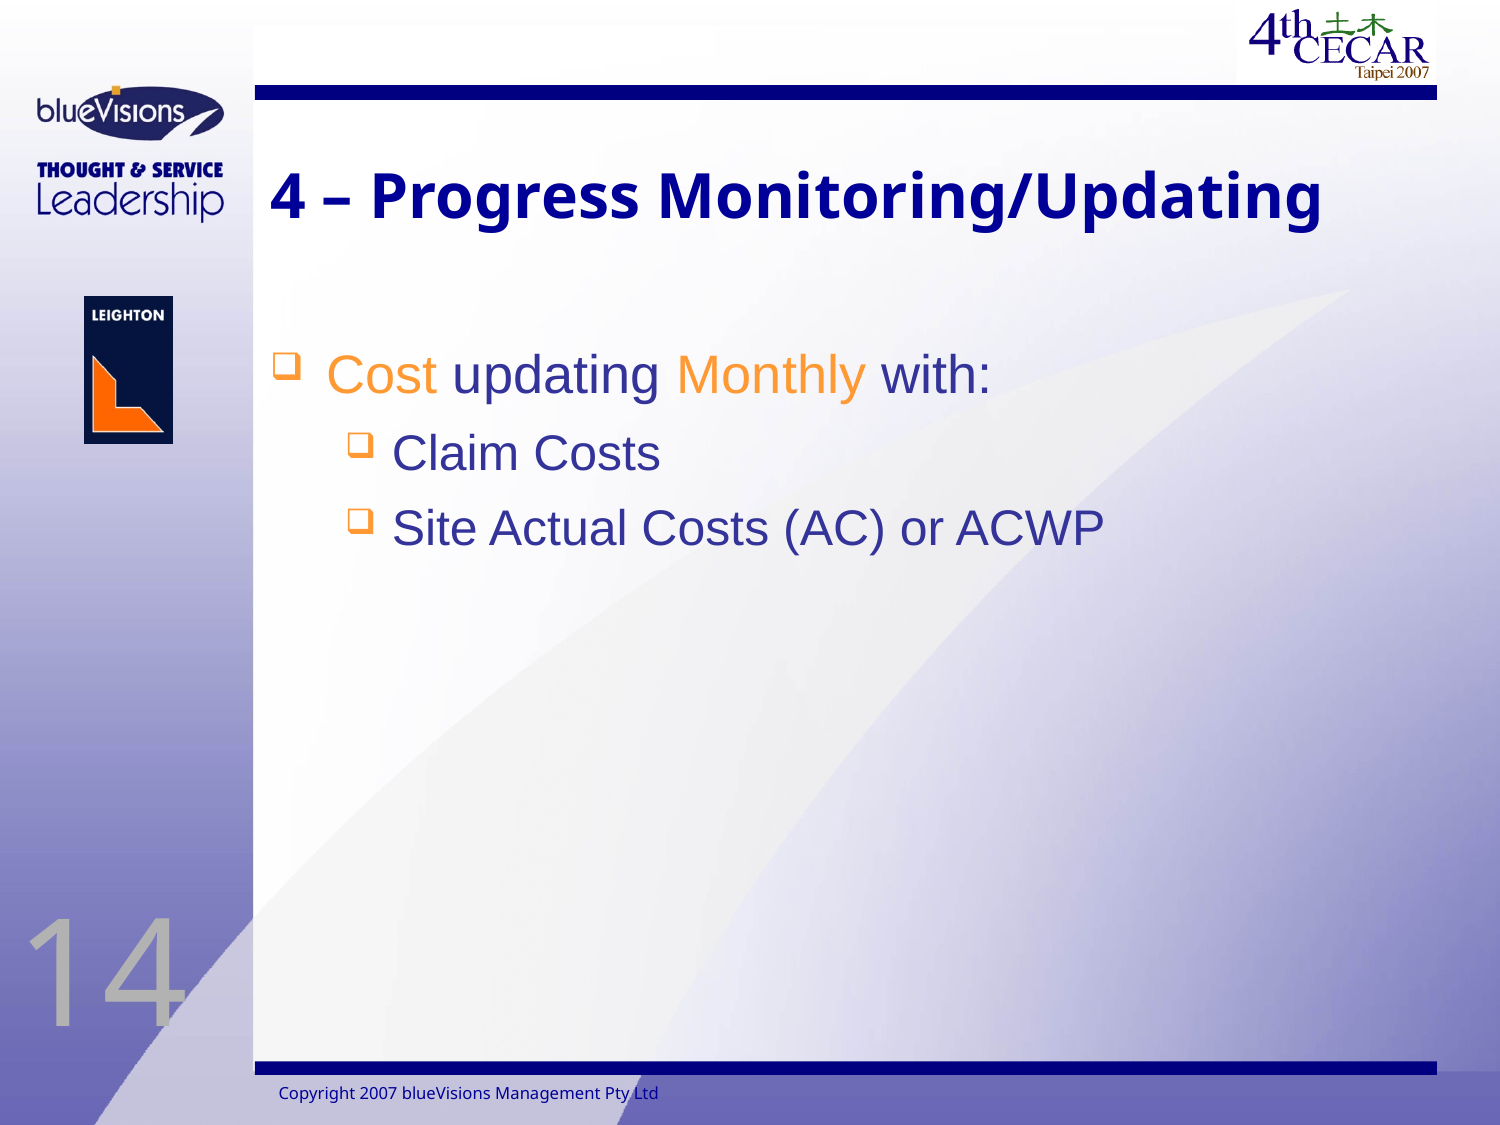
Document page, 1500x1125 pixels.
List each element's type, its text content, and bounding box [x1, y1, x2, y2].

list Cost updating Monthly with: Claim Costs Site Actual Costs (AC) or ACWP [254, 324, 1438, 1001]
picture [0, 0, 1500, 1125]
footer Copyright 2007 blueVisions Management Pty Ltd [254, 1074, 1443, 1113]
title 4 – Progress Monitoring/Updating [254, 99, 1438, 288]
